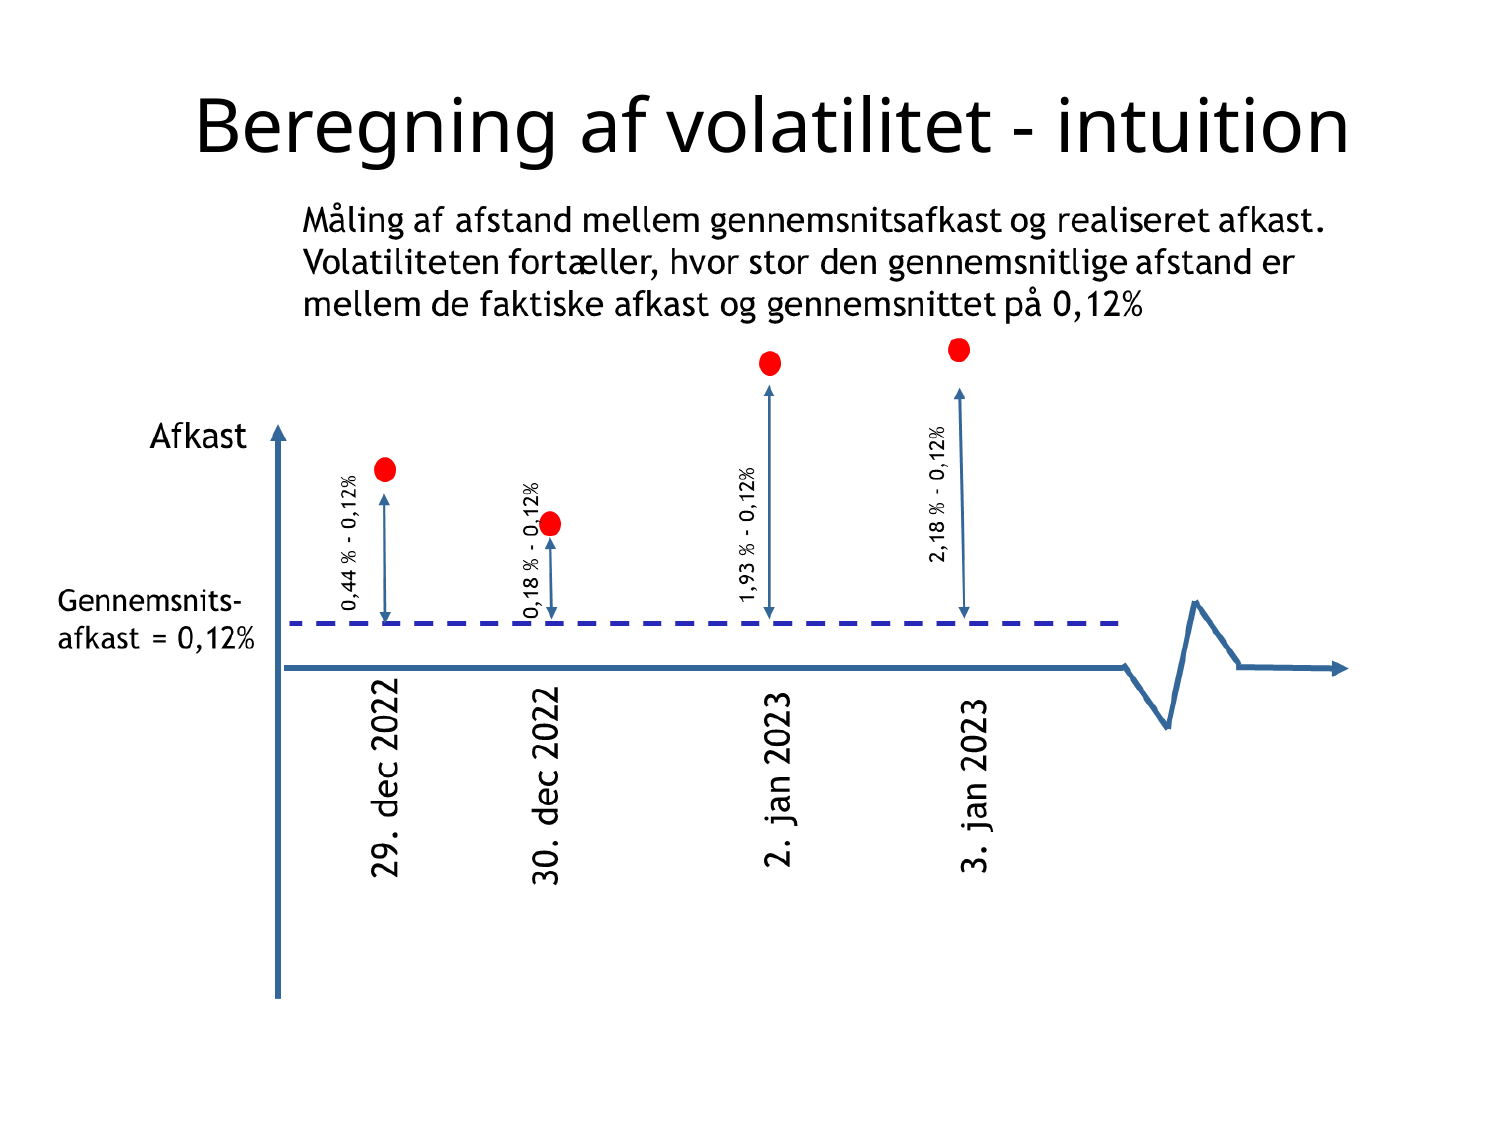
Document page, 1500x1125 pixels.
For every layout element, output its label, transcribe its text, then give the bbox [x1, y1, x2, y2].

picture [38, 185, 1366, 999]
title Beregning af volatilitet - intuition [135, 29, 1410, 217]
